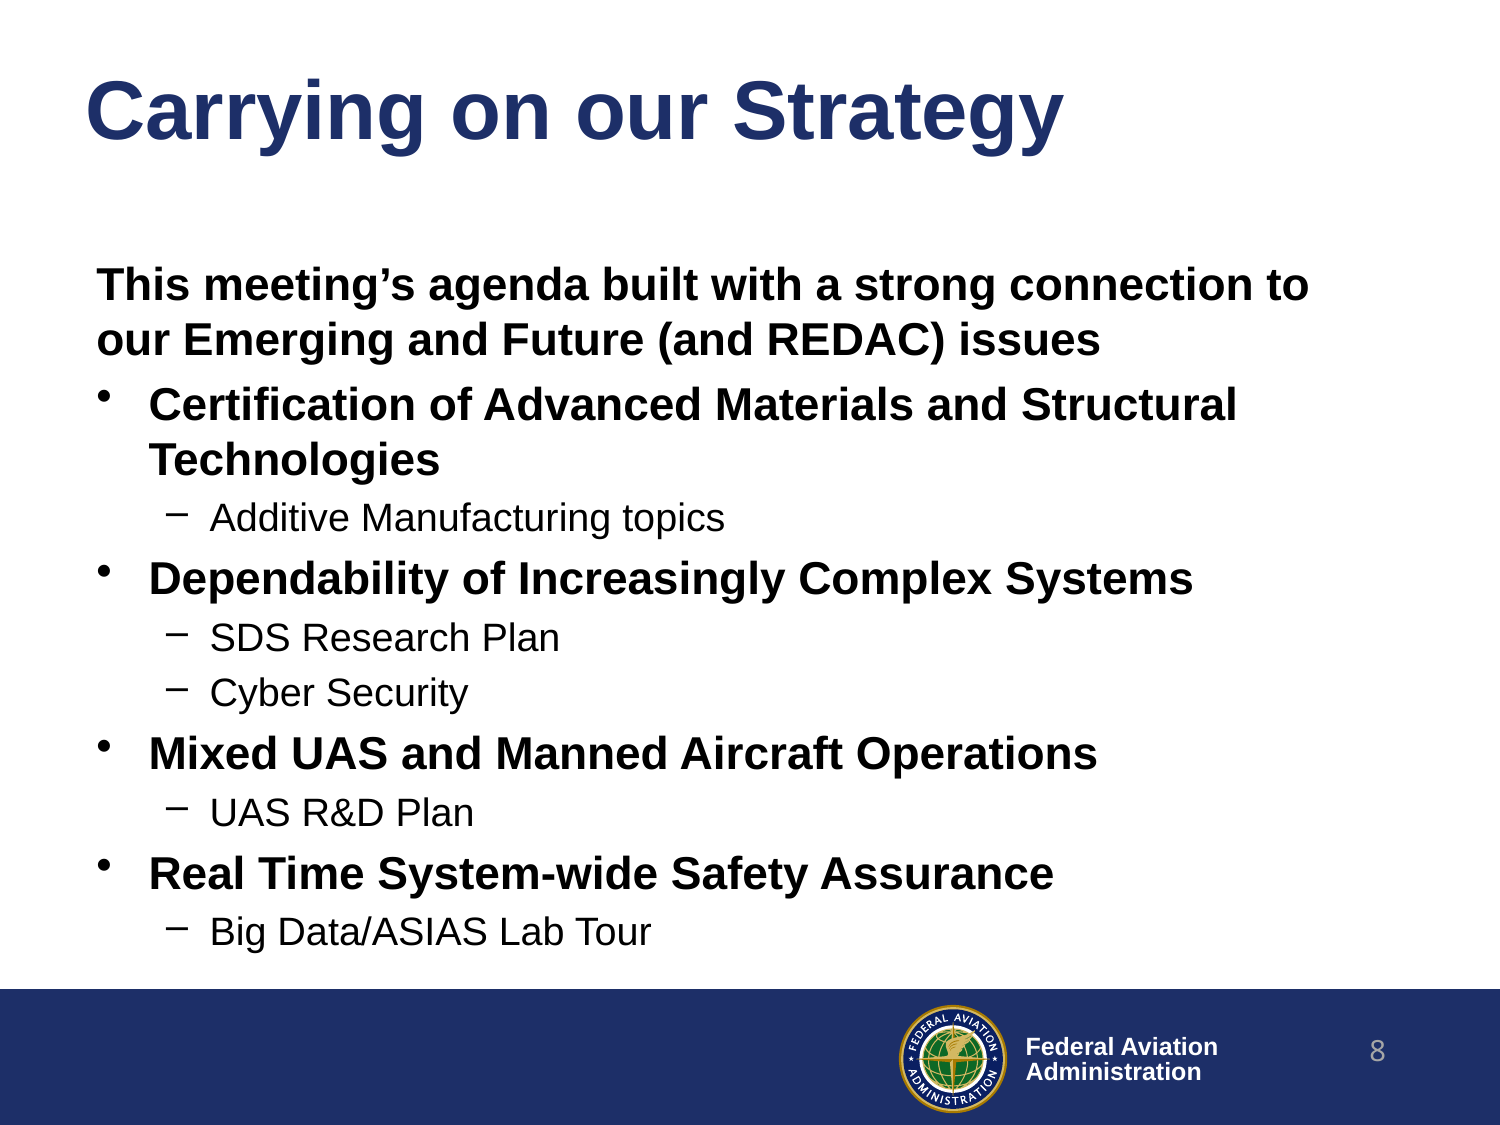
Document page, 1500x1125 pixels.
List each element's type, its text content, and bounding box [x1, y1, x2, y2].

slide_number 8 [1256, 1025, 1402, 1100]
title Carrying on our Strategy [70, 56, 1461, 157]
list This meeting’s agenda built with a strong connection to our Emerging and Future (and REDAC) issues Certification of Advanced Materials and Structural Technologies Additive Manufacturing topics Dependability of Increasingly Complex Systems SDS Research Plan Cyber Security Mixed UAS and Manned Aircraft Operations UAS R&D Plan Real Time System-wide Safety Assurance Big Data/ASIAS Lab Tour [81, 247, 1402, 968]
